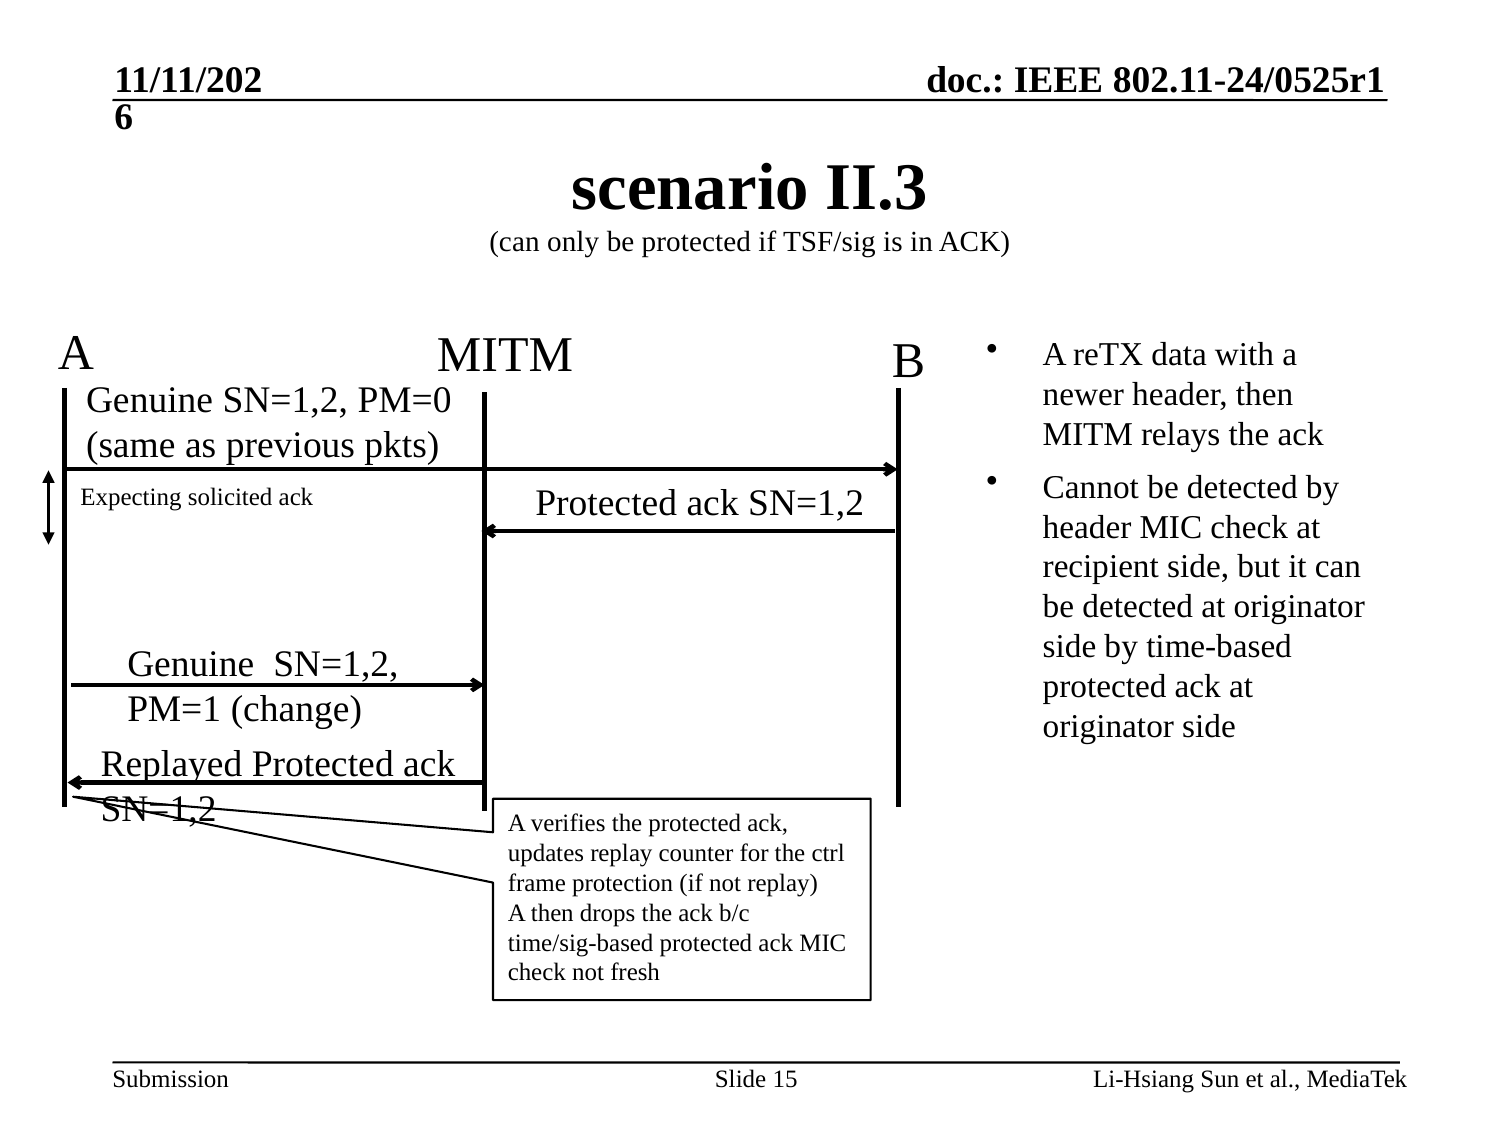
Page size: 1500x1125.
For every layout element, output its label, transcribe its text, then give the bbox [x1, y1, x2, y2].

text_box Replayed Protected ack SN=1,2 [85, 800, 265, 837]
footer Li-Hsiang Sun et al., MediaTek [1087, 1061, 1408, 1093]
text_box A [43, 312, 110, 388]
text_box Replayed Protected ack SN=1,2 [85, 731, 480, 781]
slide_number Slide 15 [712, 1061, 800, 1093]
text_box MITM [422, 313, 590, 389]
text_box Genuine SN=1,2, PM=1 (change) [112, 694, 463, 737]
text_box Genuine SN=1,2, PM=0 (same as previous pkts) [71, 367, 510, 468]
text_box Genuine SN=1,2, PM=1 (change) [112, 631, 463, 684]
text_box Replayed Protected ack SN=1,2 [85, 791, 485, 831]
text_box B [877, 320, 941, 395]
text_box A verifies the protected ack, updates replay counter for the ctrl frame protection (if not replay) A then drops the ack b/c time/sig-based protected ack MIC check not fresh [73, 796, 871, 1001]
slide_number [114, 54, 265, 101]
title scenario II.3 (can only be protected if TSF/sig is in ACK) [112, 112, 1388, 288]
list A reTX data with a newer header, then MITM relays the ack Cannot be detected by header MIC check at recipient side, but it can be detected at originator side by time-based protected ack at originator side [970, 324, 1388, 765]
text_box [48, 470, 331, 545]
text_box Protected ack SN=1,2 [520, 477, 894, 530]
